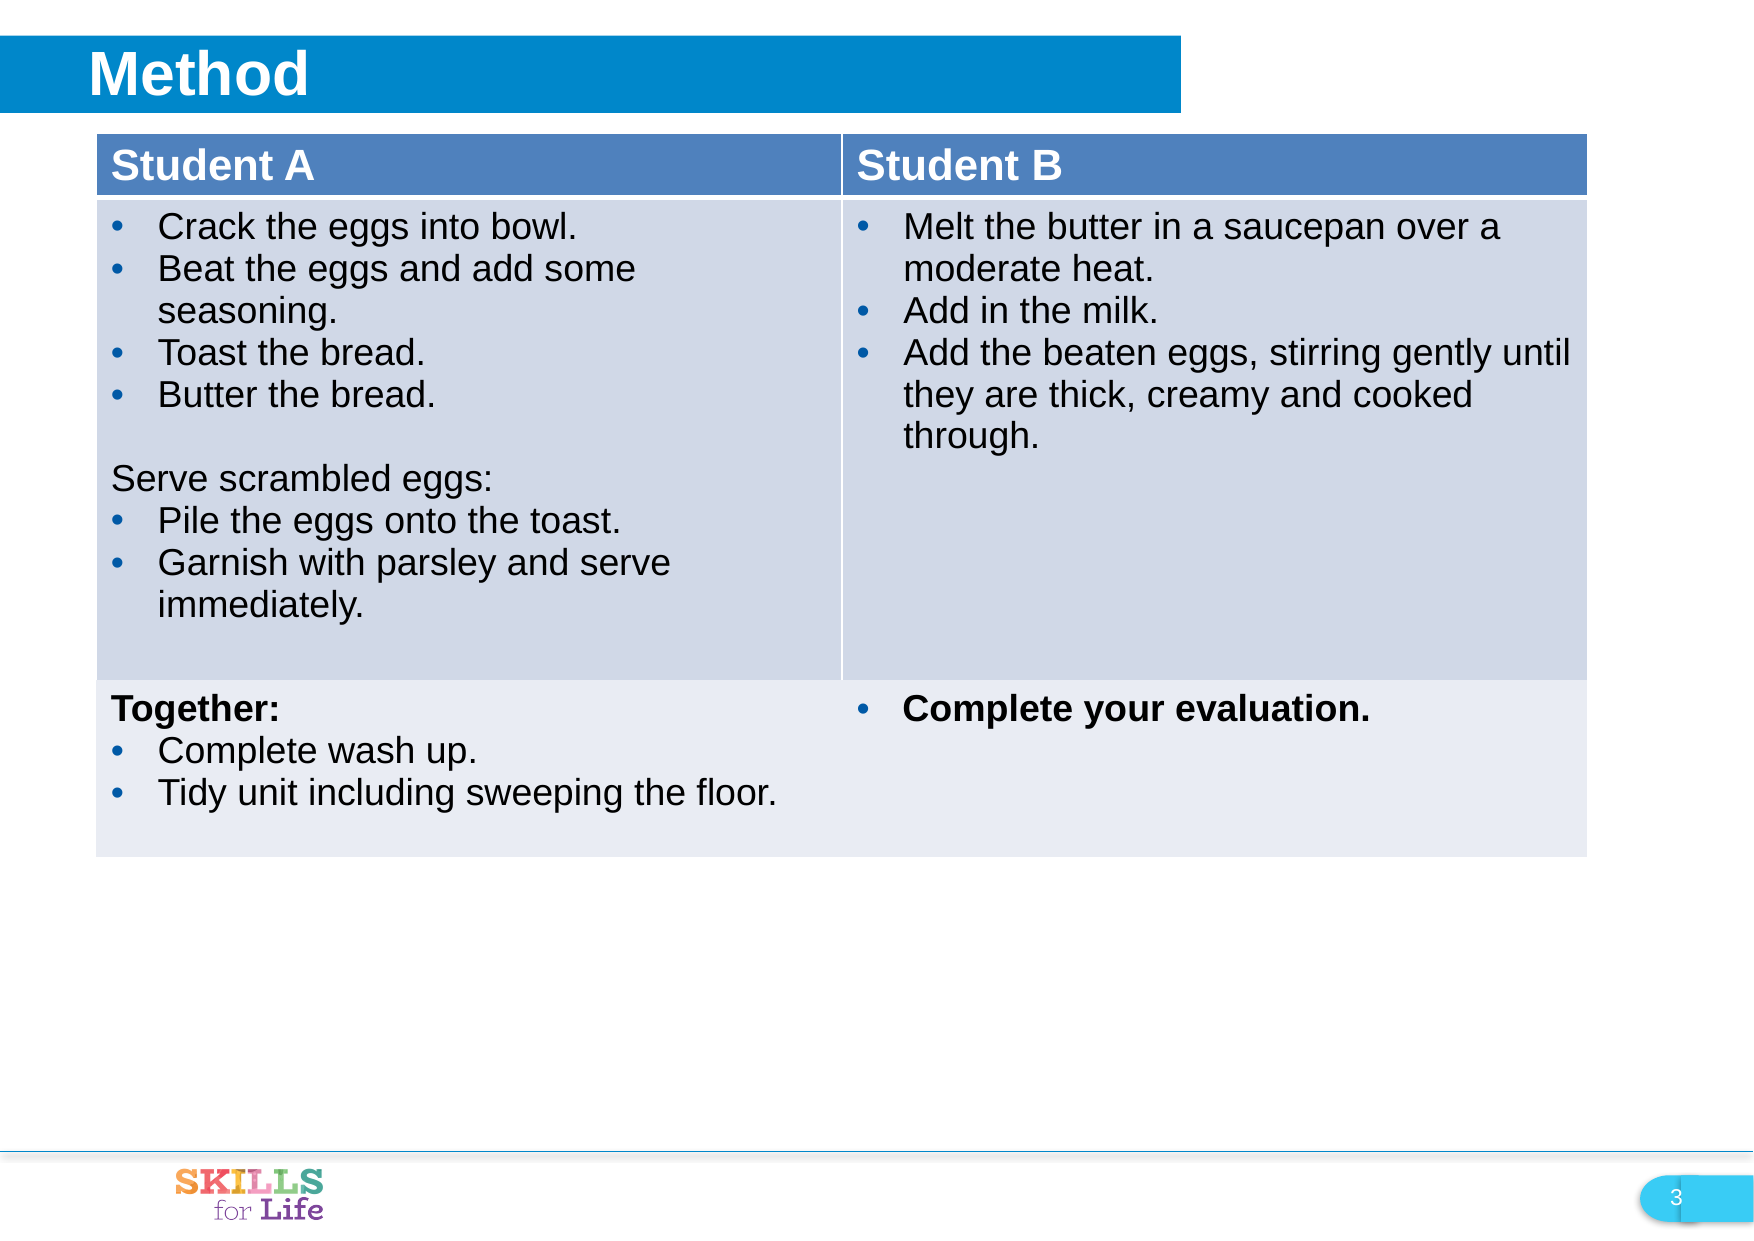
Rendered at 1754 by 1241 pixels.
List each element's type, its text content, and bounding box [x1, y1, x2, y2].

table_cell Together: Complete wash up. Tidy unit including sweeping the floor. [96, 680, 842, 857]
table_header Student B [843, 134, 1587, 195]
list Method [0, 35, 1181, 113]
picture [168, 1165, 338, 1225]
table_cell Complete your evaluation. [842, 680, 1587, 857]
table_header Student A [97, 134, 841, 195]
table_cell Crack the eggs into bowl. Beat the eggs and add some seasoning. Toast the bread. Butter the bread. Serve scrambled eggs: Pile the eggs onto the toast. Garnish with parsley and serve immediately. [97, 200, 841, 680]
table_cell Melt the butter in a saucepan over a moderate heat. Add in the milk. Add the beaten eggs, stirring gently until they are thick, creamy and cooked through. [843, 200, 1587, 680]
